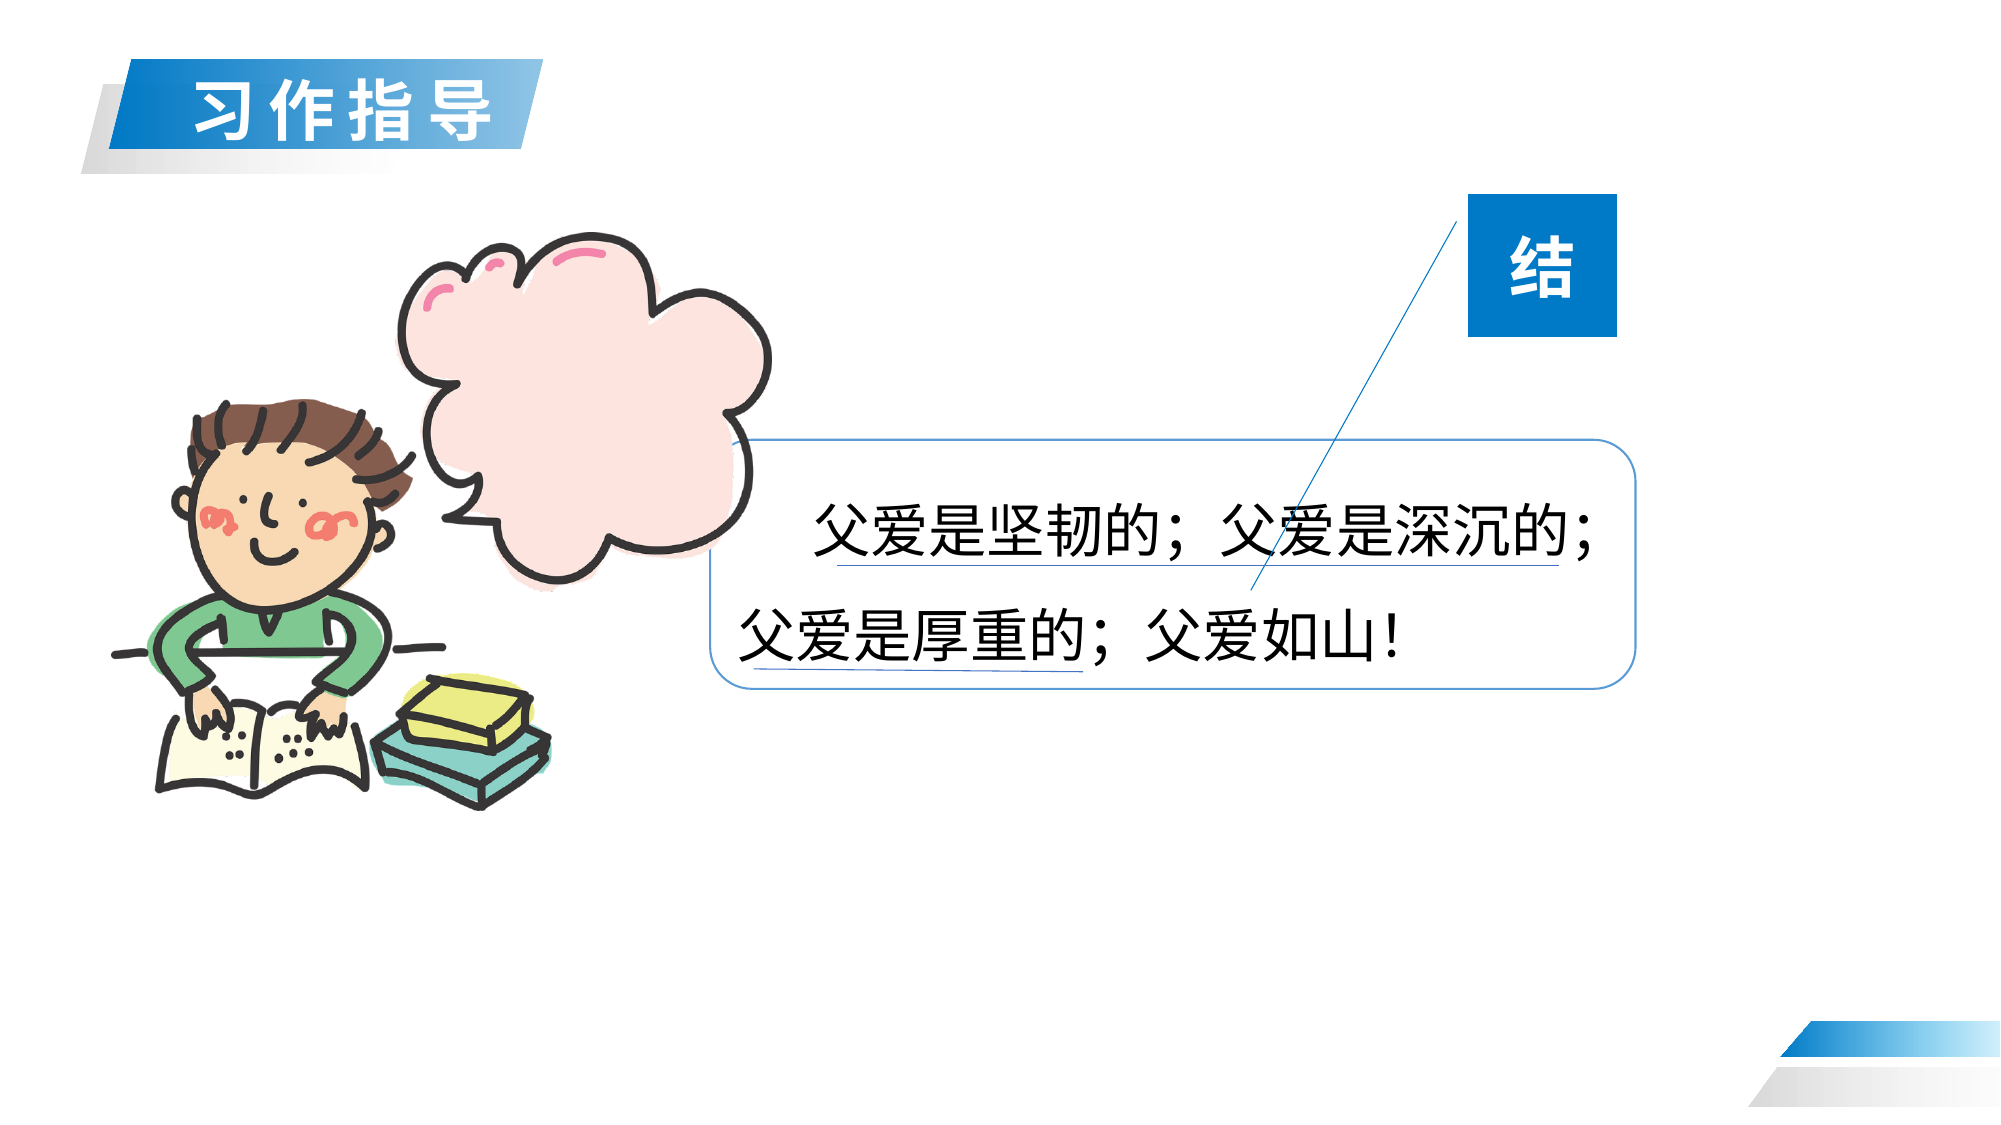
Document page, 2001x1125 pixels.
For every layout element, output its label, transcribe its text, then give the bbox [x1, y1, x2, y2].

text_box 结 [1468, 194, 1617, 337]
text_box 父爱是坚韧的；父爱是深沉的；父爱是厚重的；父爱如山！ [772, 438, 1637, 690]
picture [111, 232, 772, 811]
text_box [771, 668, 1084, 672]
